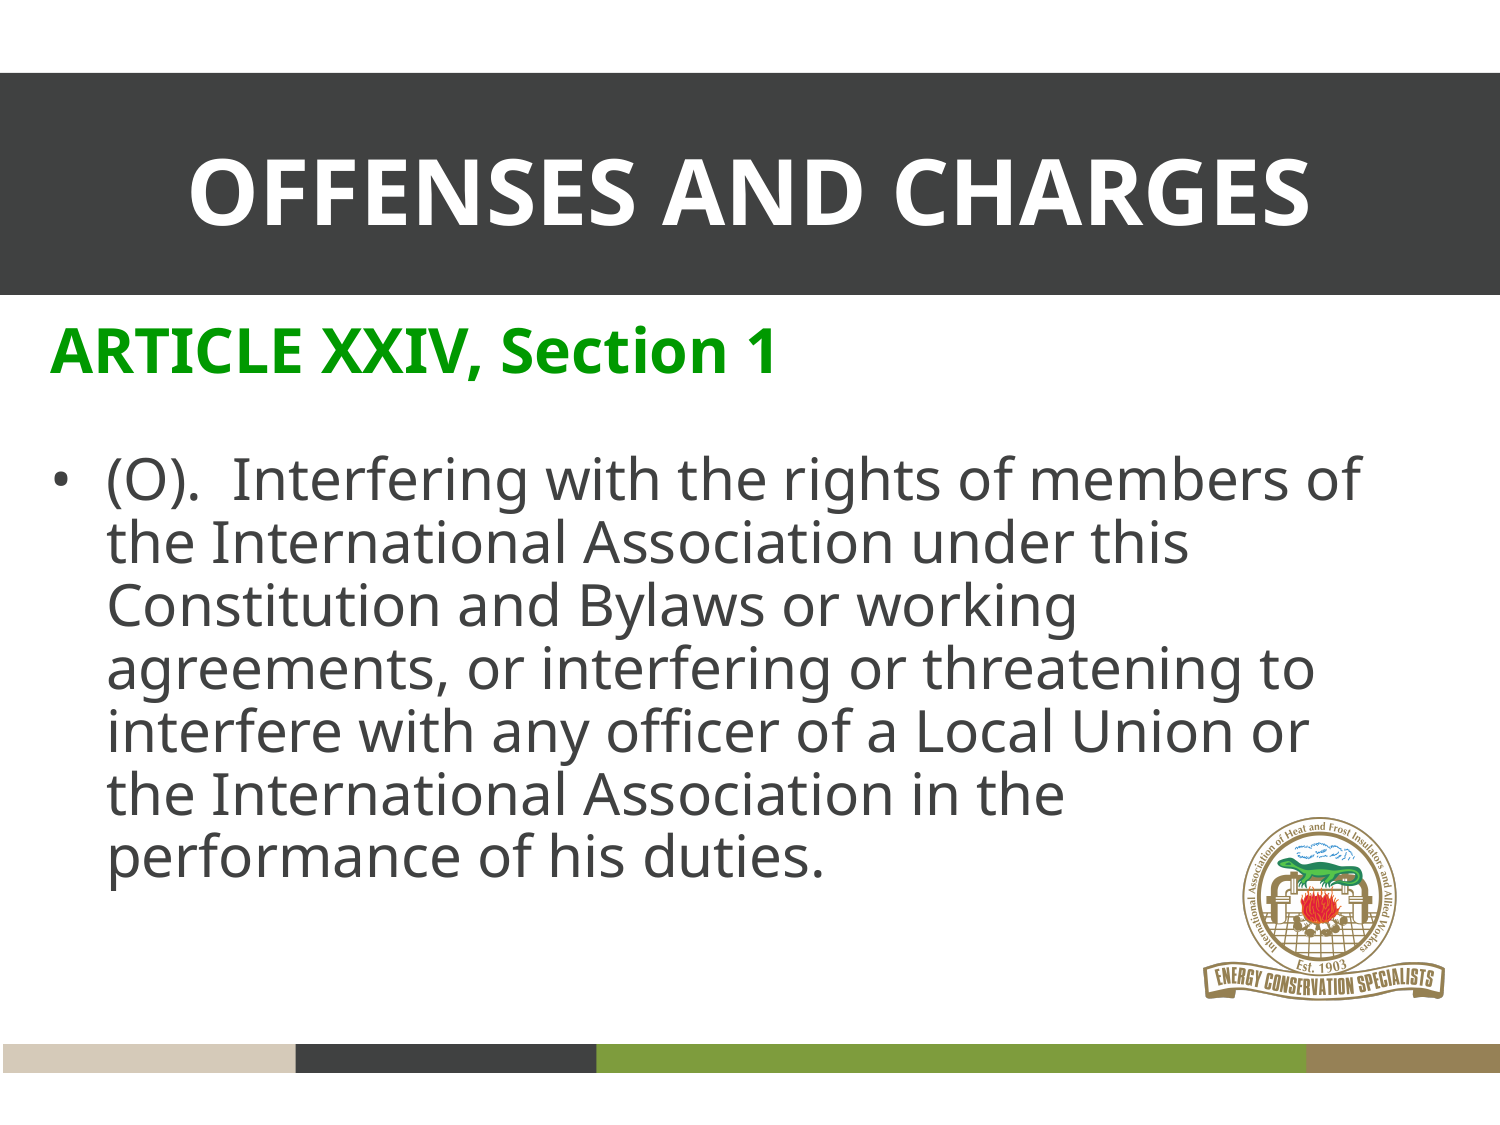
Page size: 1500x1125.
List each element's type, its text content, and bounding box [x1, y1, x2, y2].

title OFFENSES AND CHARGES [0, 95, 1500, 283]
picture [1426, 817, 1454, 1006]
list ARTICLE XXIV, Section 1 (O). Interfering with the rights of members of the International Association under this Constitution and Bylaws or working agreements, or interfering or threatening to interfere with any officer of a Local Union or the International Association in the performance of his duties. [35, 312, 1426, 1055]
picture [3, 1044, 1500, 1073]
